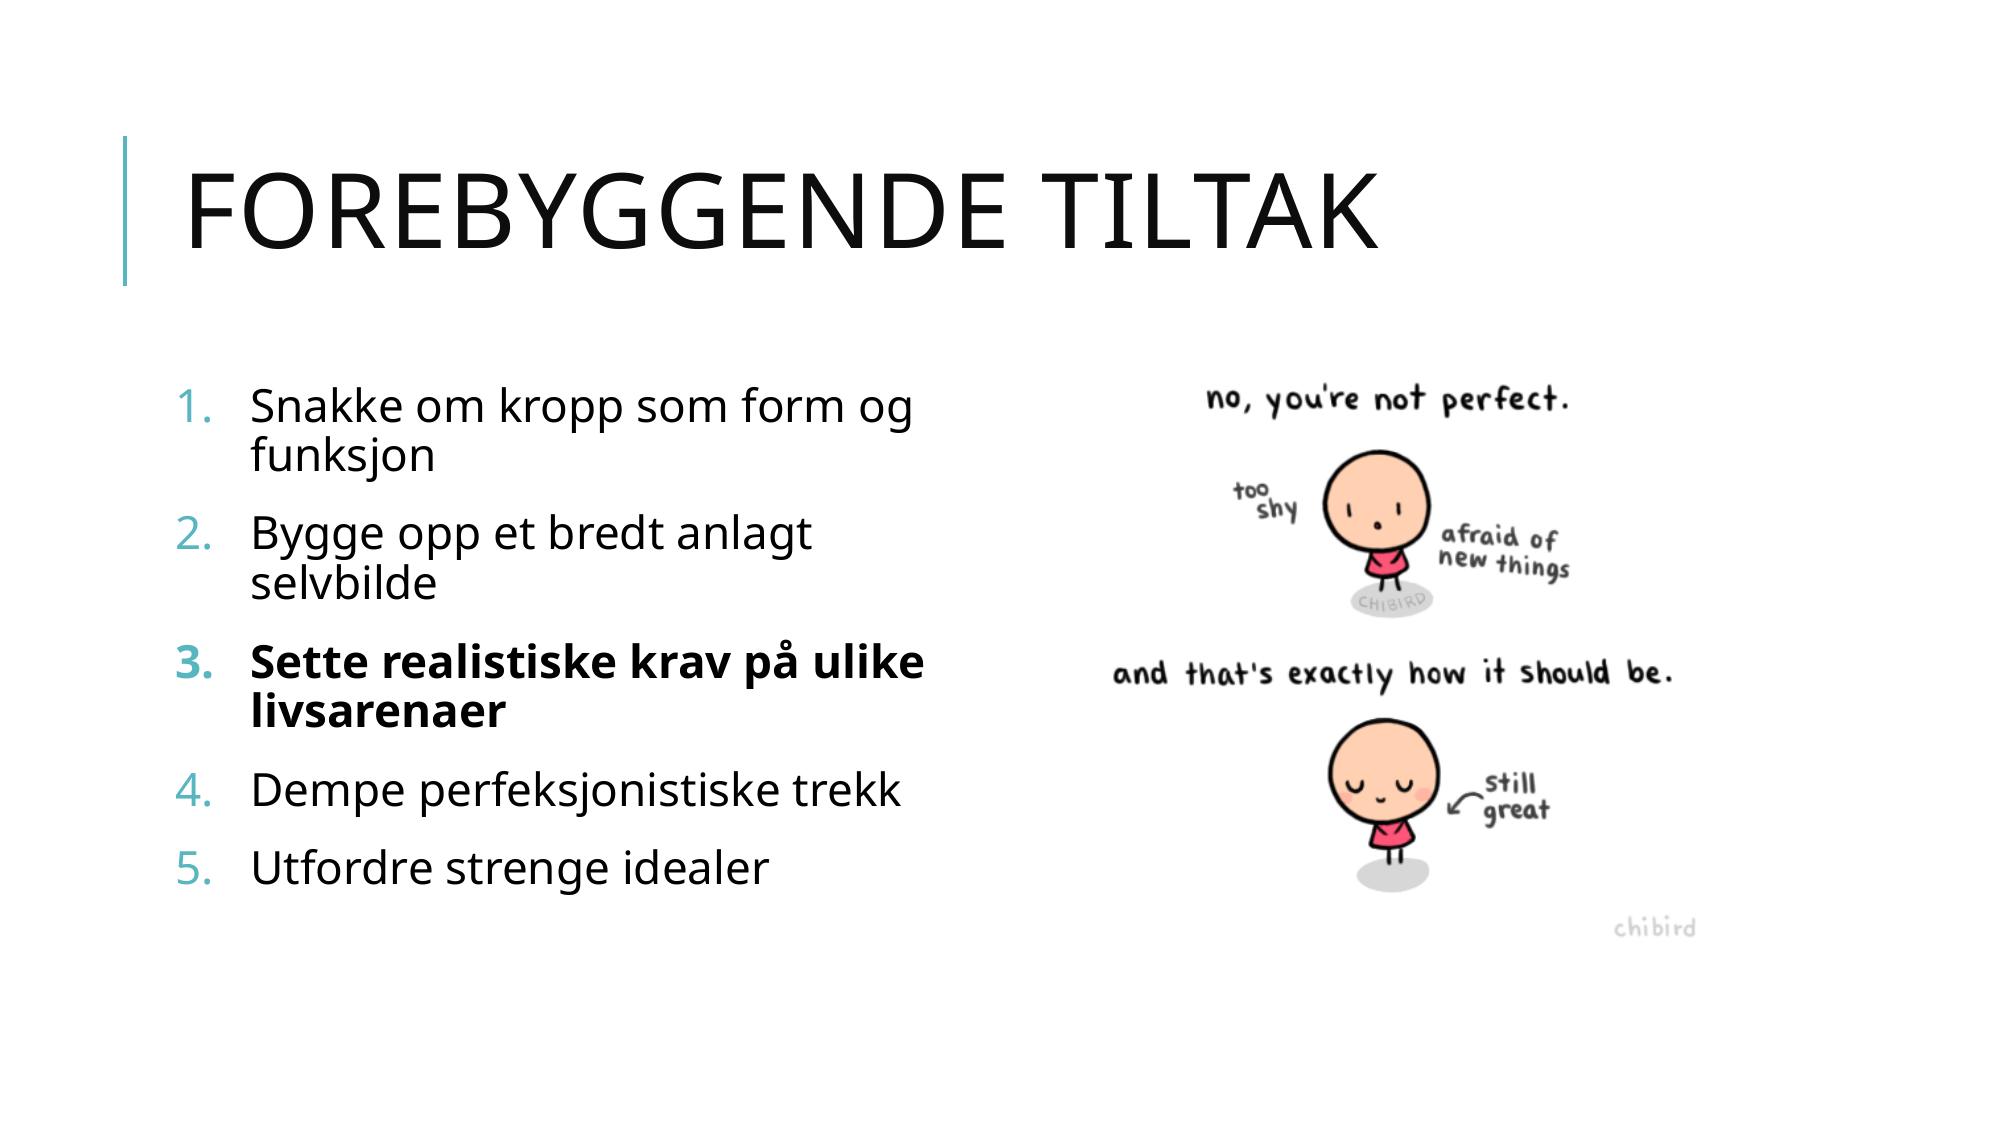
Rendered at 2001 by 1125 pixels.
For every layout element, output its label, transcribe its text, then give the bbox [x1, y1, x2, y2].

title Forebyggende tiltak [168, 96, 1763, 342]
picture [1044, 286, 1706, 948]
list Snakke om kropp som form og funksjon Bygge opp et bredt anlagt selvbilde Sette realistiske krav på ulike livsarenaer Dempe perfeksjonistiske trekk Utfordre strenge idealer [168, 375, 948, 1035]
